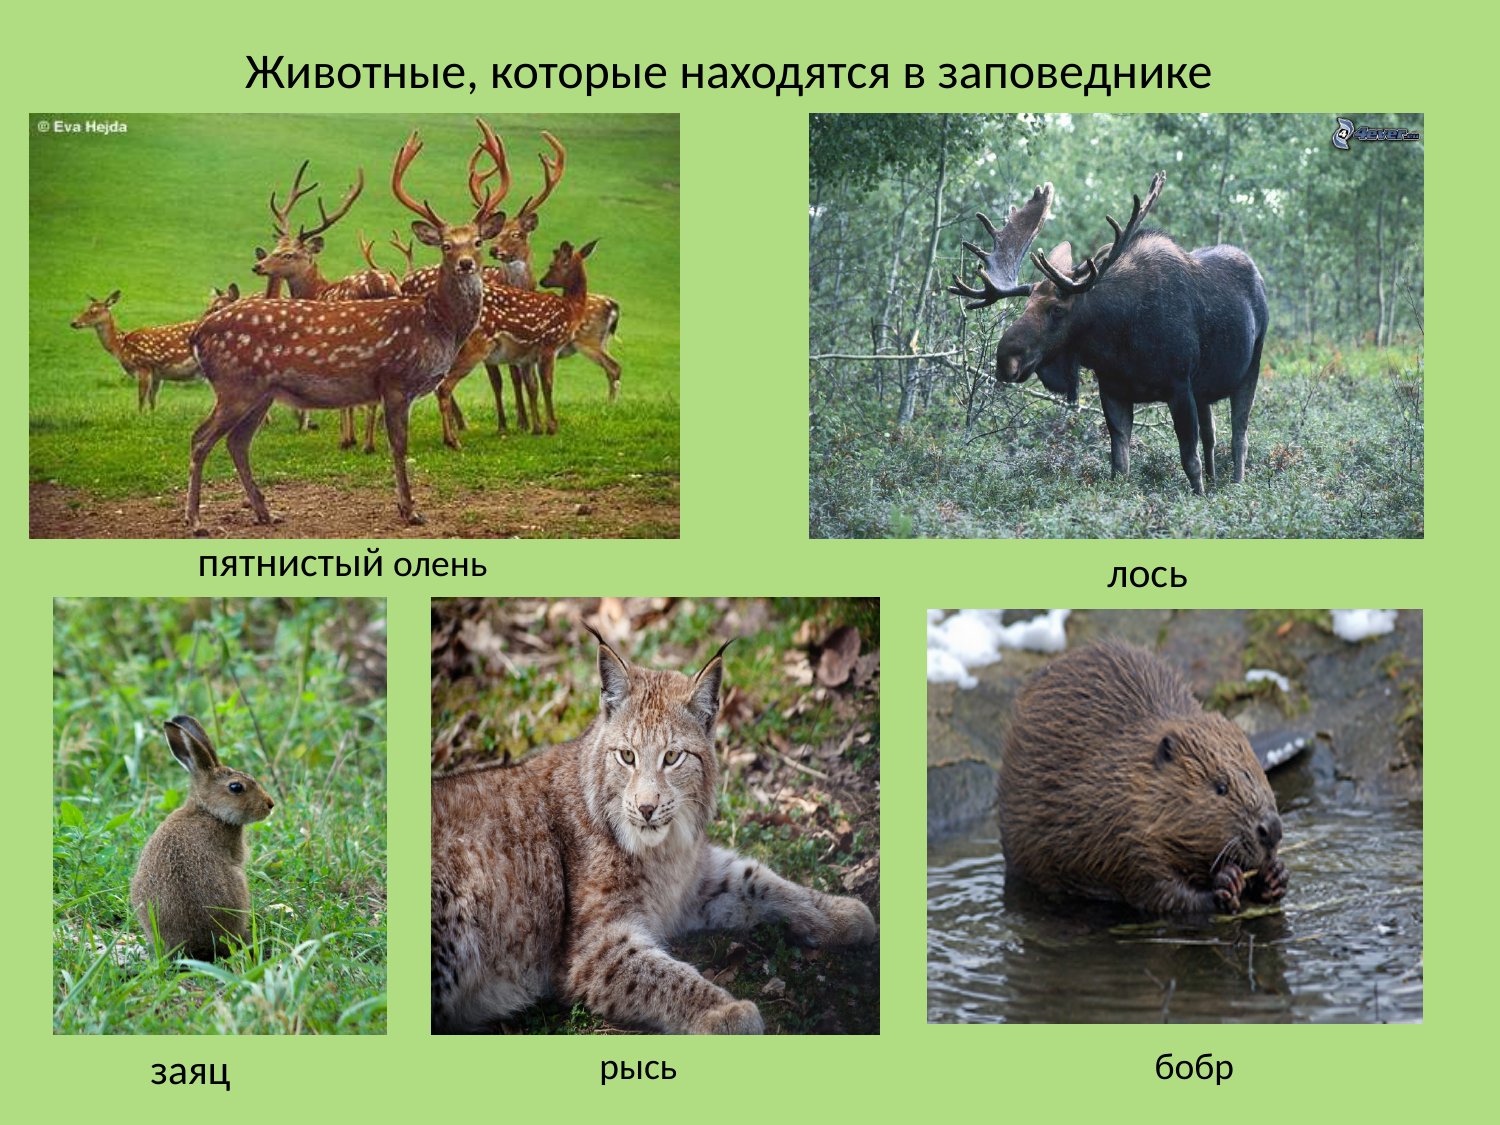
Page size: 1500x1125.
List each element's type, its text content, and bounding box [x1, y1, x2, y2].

title Животные, которые находятся в заповеднике [230, 0, 1471, 138]
text_box пятнистый олень [183, 546, 562, 592]
picture [926, 609, 1423, 1024]
picture [52, 597, 387, 1036]
text_box лось [1092, 546, 1205, 604]
text_box бобр [1139, 1034, 1357, 1095]
picture [430, 597, 881, 1036]
picture [29, 113, 680, 540]
text_box заяц [135, 1044, 298, 1100]
picture [808, 113, 1424, 540]
text_box рысь [584, 1044, 789, 1095]
